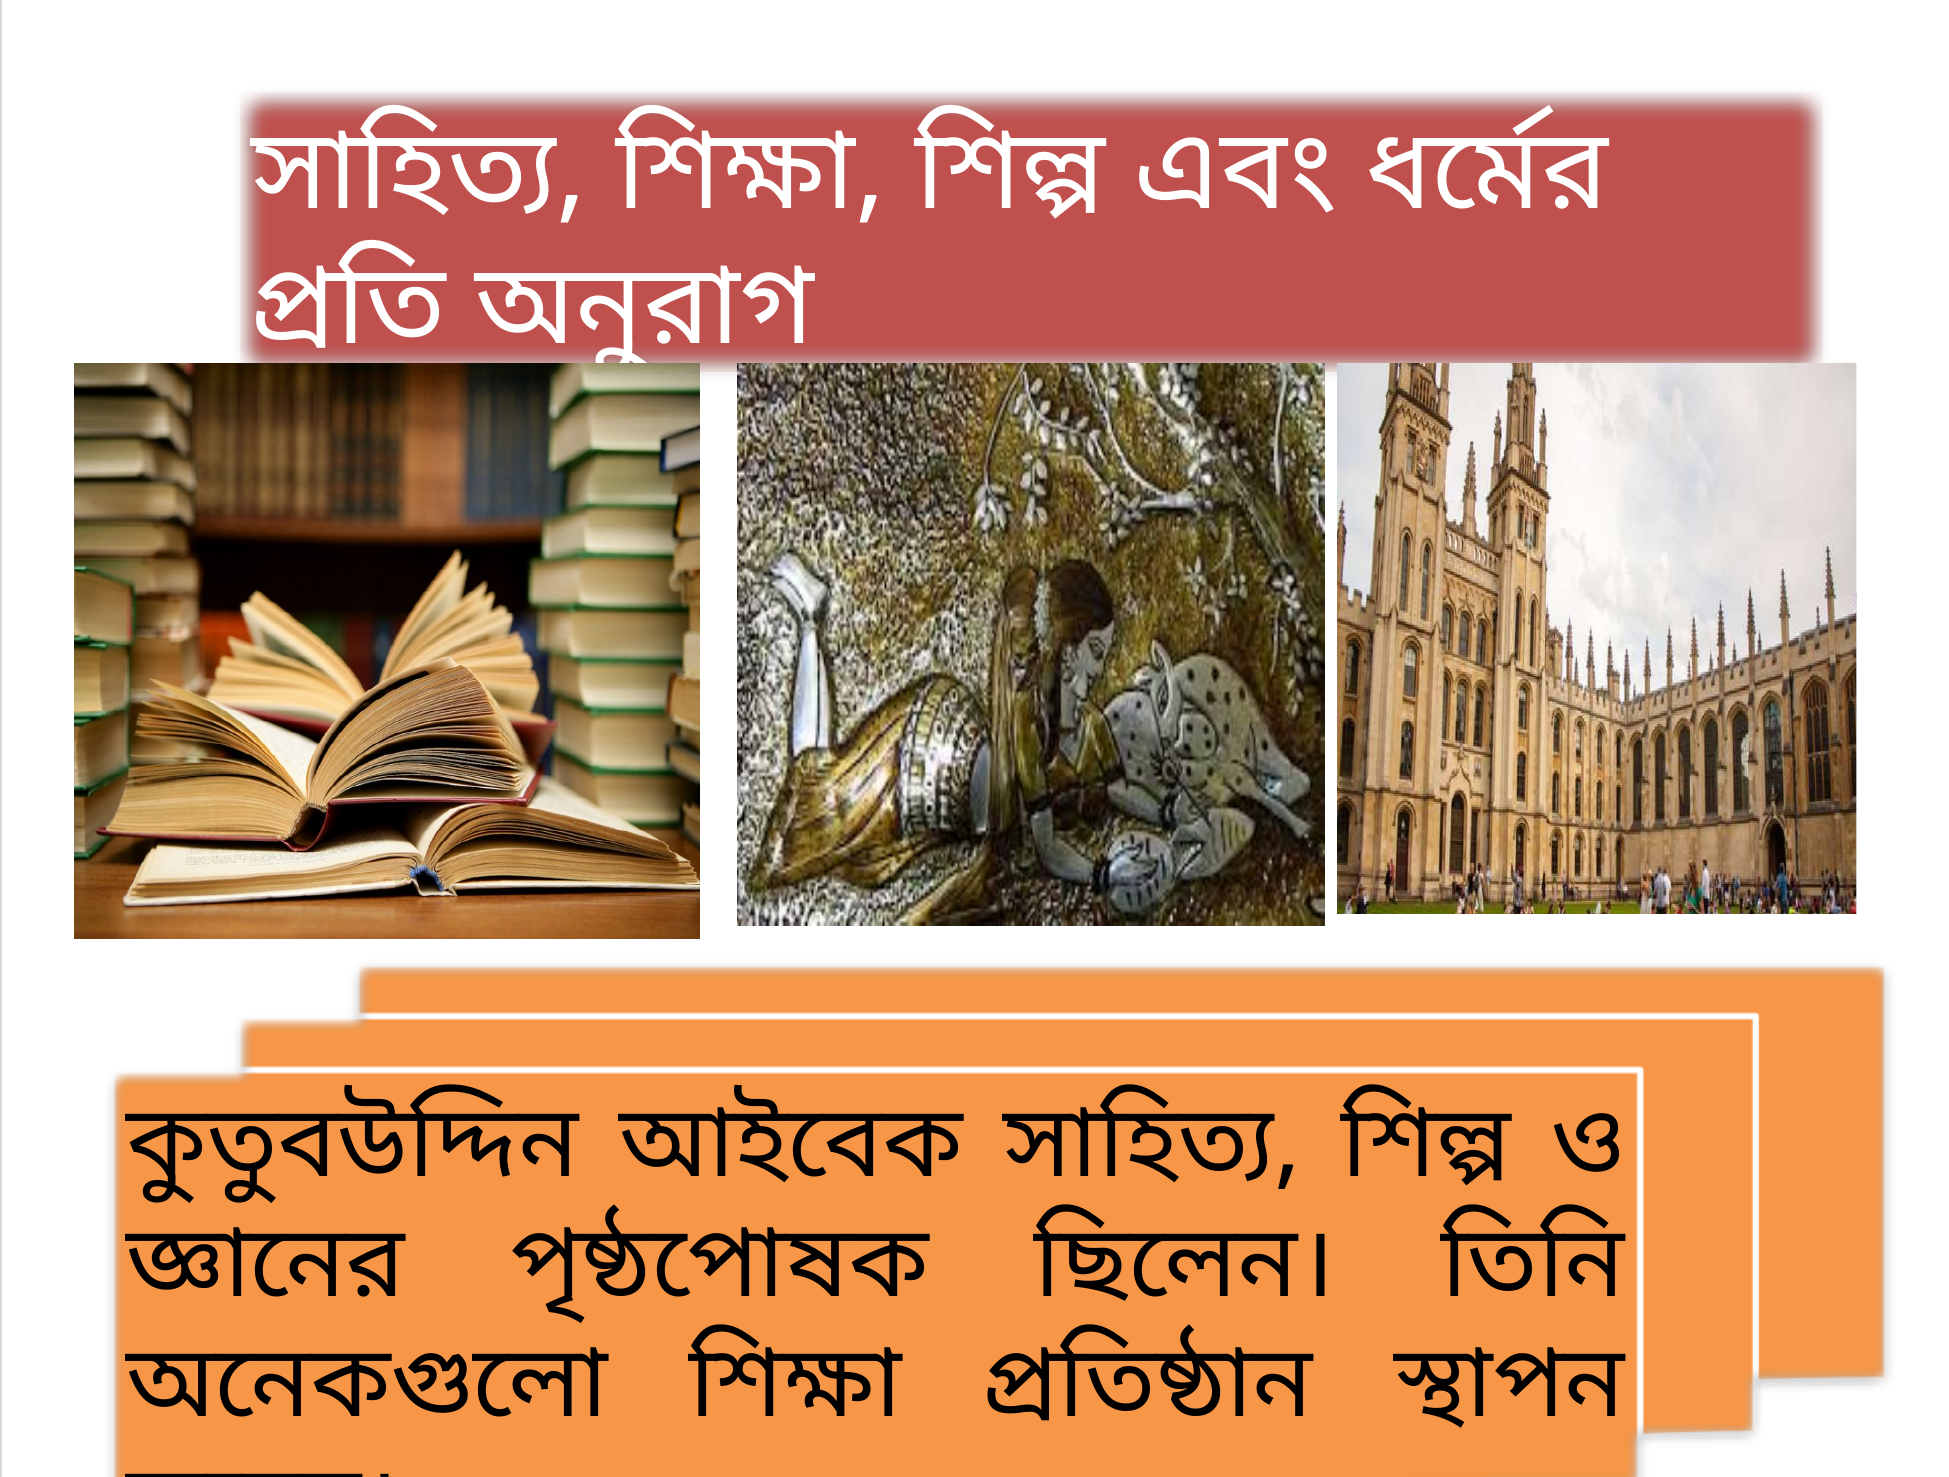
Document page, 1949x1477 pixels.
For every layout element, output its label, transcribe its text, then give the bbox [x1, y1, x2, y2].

text_box কুতুবউদ্দিন আইবেক সাহিত্য, শিল্প ও জ্ঞানের পৃষ্ঠপোষক ছিলেন। তিনি অনেকগুলো শিক্ষা প্রতিষ্ঠান স্থাপন করেন। [125, 979, 1875, 1477]
picture [0, 0, 1949, 1477]
text_box সাহিত্য, শিক্ষা, শিল্প এবং ধর্মের প্রতি অনুরাগ [268, 121, 1795, 344]
